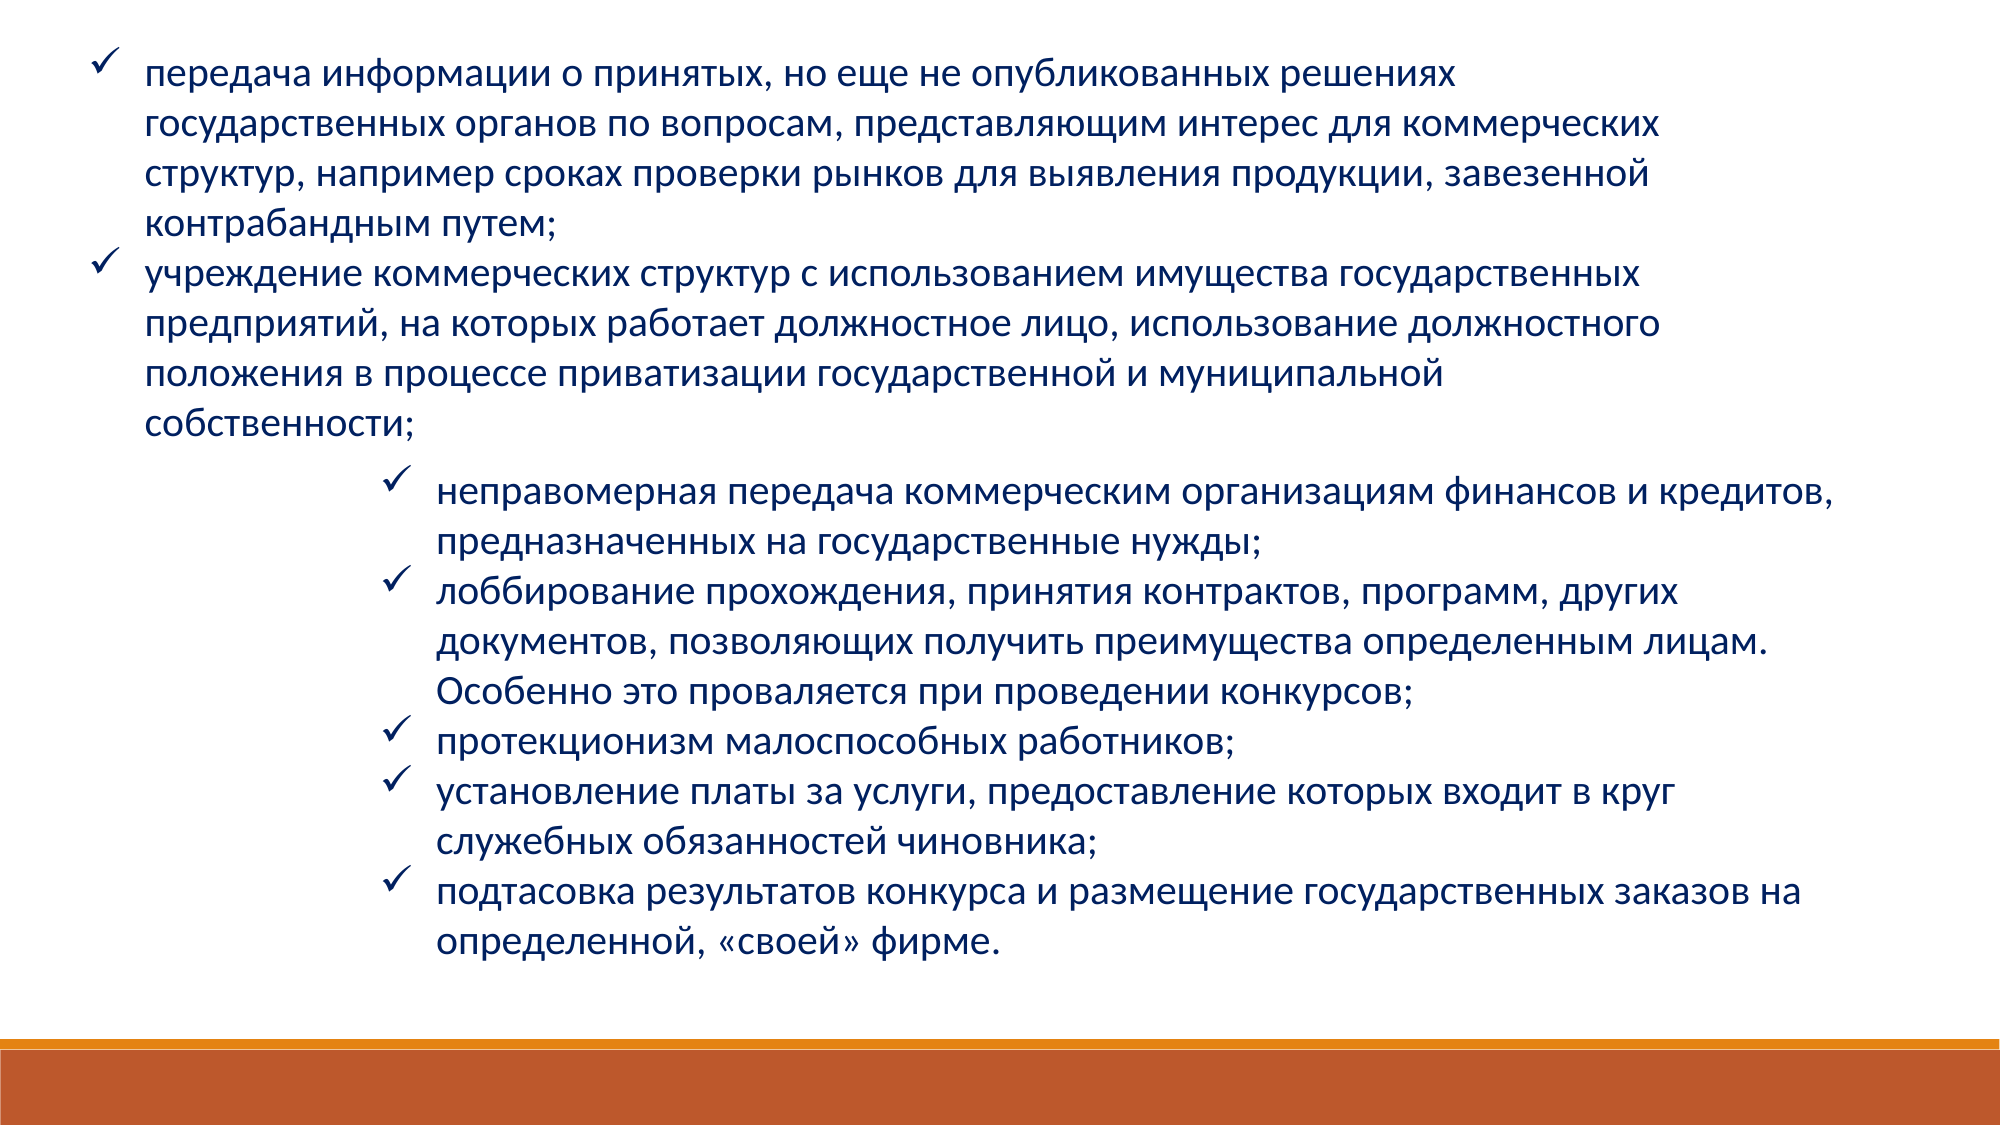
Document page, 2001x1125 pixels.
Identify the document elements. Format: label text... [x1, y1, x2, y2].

text_box передача информации о принятых, но еще не опубликованных решениях государственных органов по вопросам, представляющим интерес для коммерческих структур, например сроках проверки рынков для выявления продукции, завезенной контрабандным путем; учреждение коммерческих структур с использованием имущества государственных предприятий, на которых работает должностное лицо, использование должностного положения в процессе приватизации государственной и муниципальной собственности; [73, 37, 1677, 503]
text_box неправомерная передача коммерческим организациям финансов и кредитов, предназначенных на государственные нужды; лоббирование прохождения, принятия контрактов, программ, других документов, позволяющих получить преимущества определенным лицам. Особенно это проваляется при проведении конкурсов; протекционизм малоспособных работников; установление платы за услуги, предоставление которых входит в круг служебных обязанностей чиновника; подтасовка результатов конкурса и размещение государственных заказов на определенной, «своей» фирме. [364, 455, 1897, 971]
